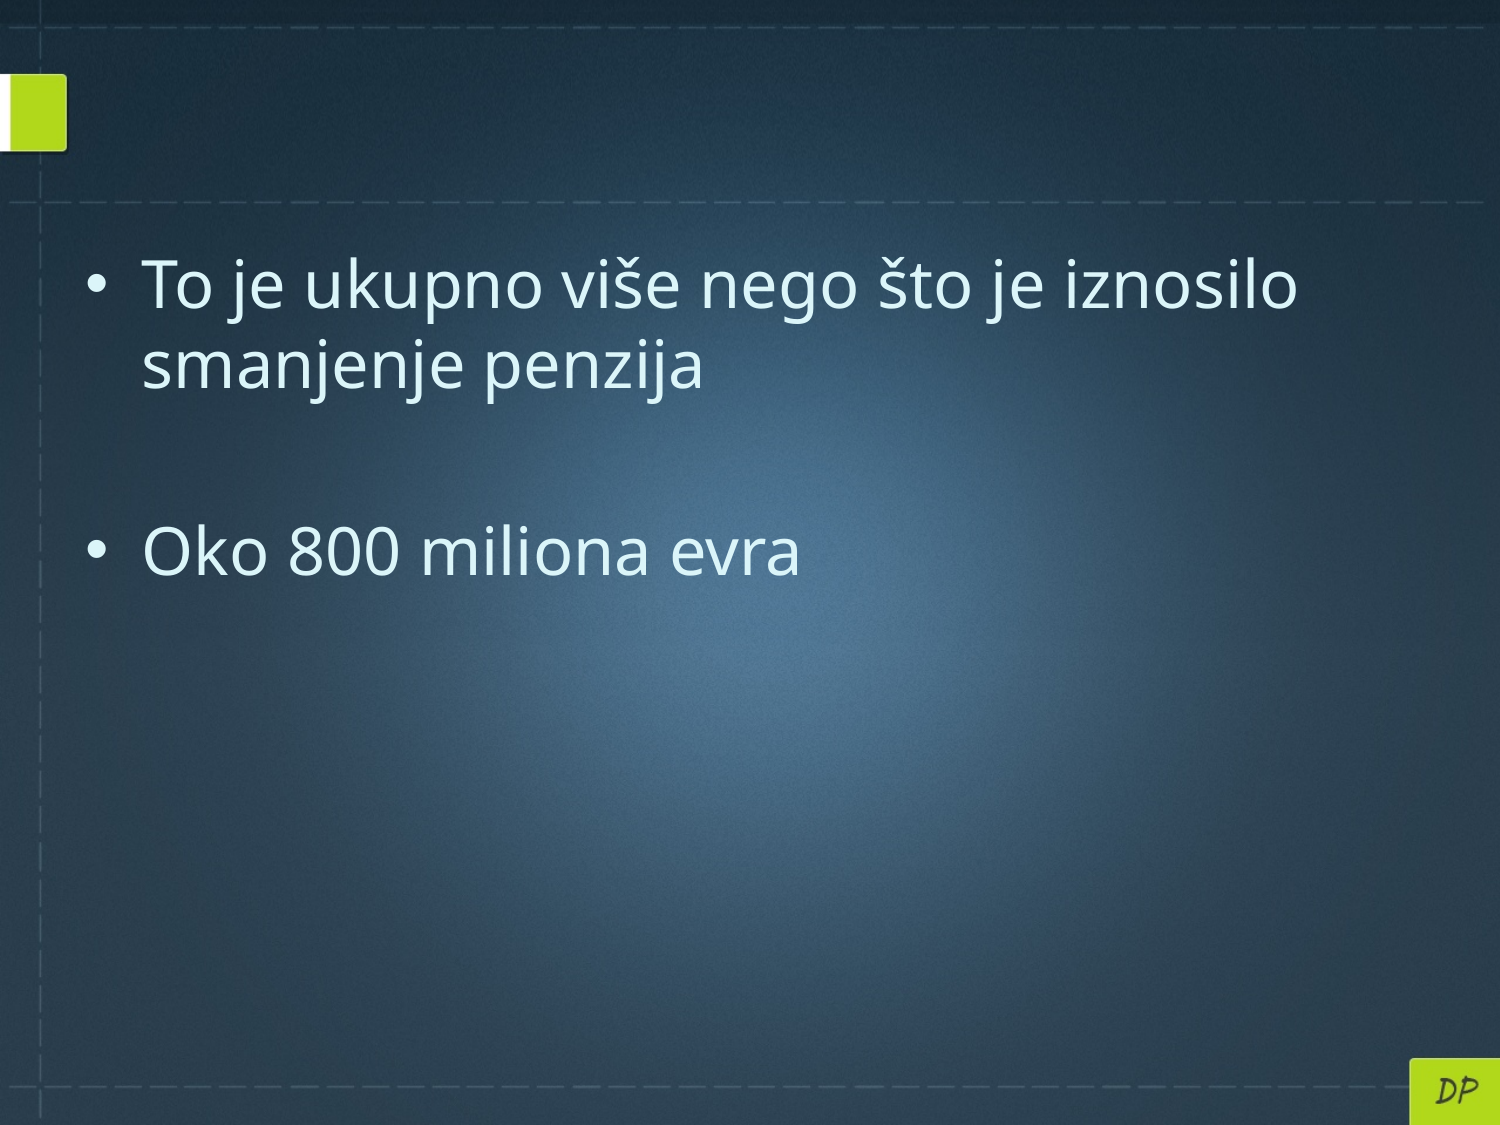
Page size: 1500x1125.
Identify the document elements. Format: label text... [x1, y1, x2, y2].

list To je ukupno više nego što je iznosilo smanjenje penzija Oko 800 miliona evra [70, 234, 1430, 950]
picture [0, 0, 1500, 1125]
